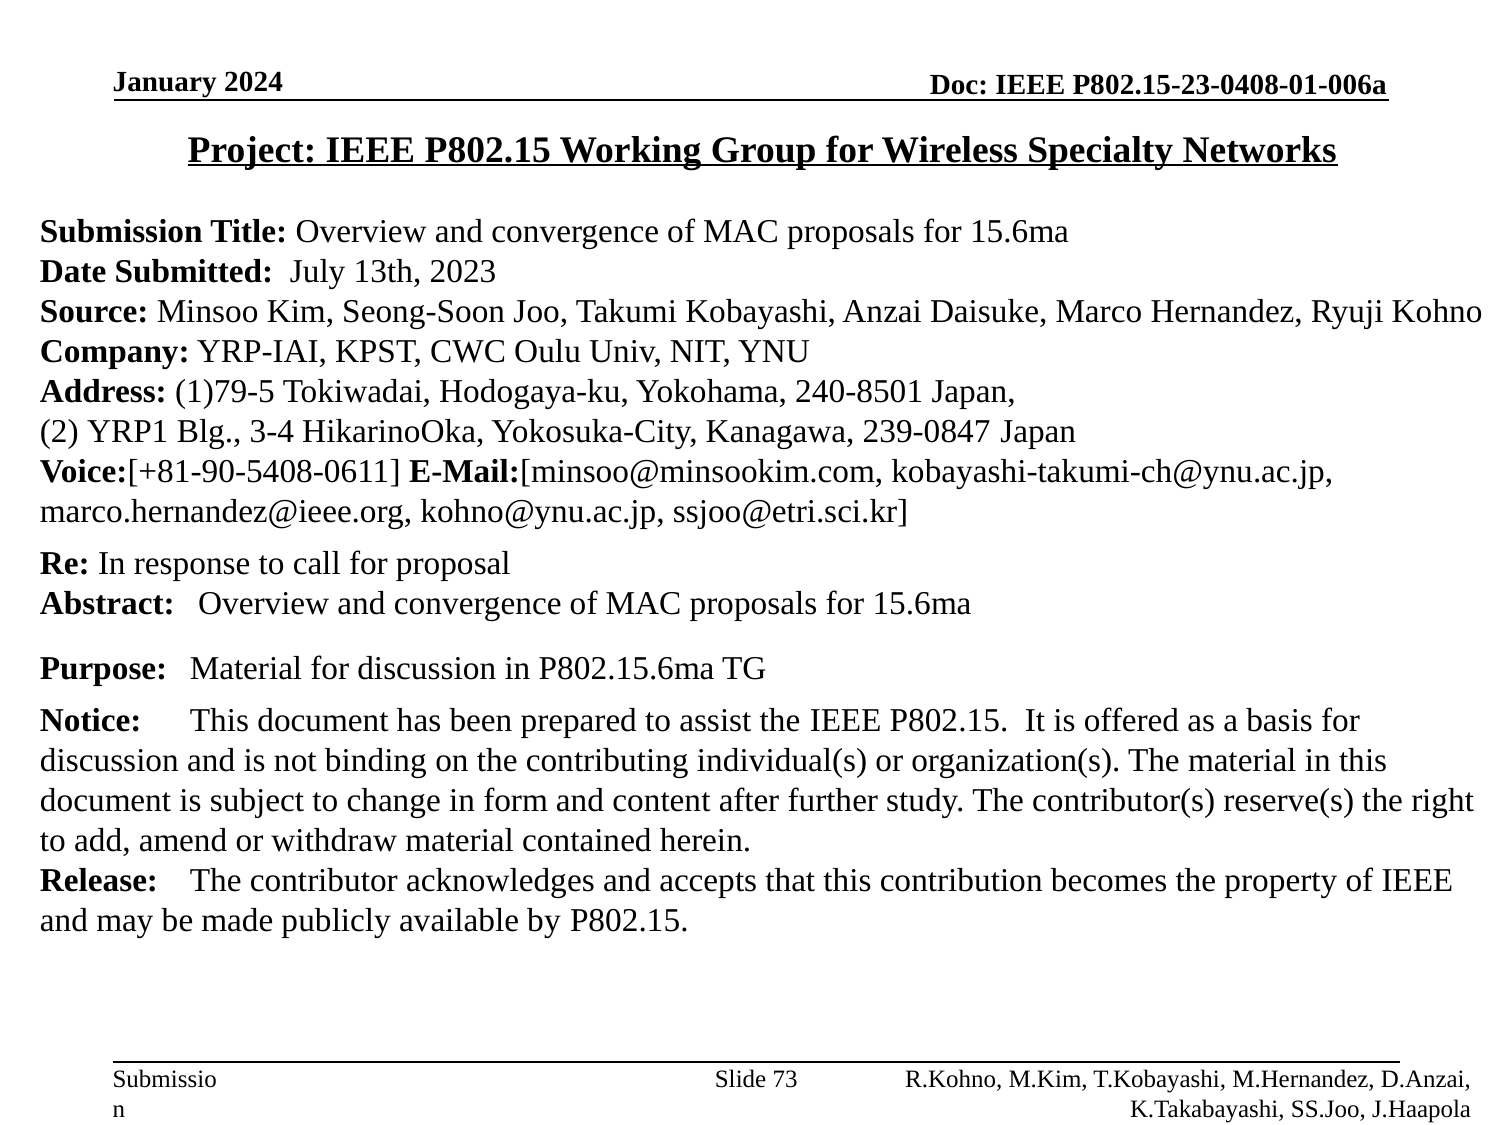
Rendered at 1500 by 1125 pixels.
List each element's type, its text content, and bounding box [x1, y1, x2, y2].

footer R.Kohno, M.Kim, T.Kobayashi, M.Hernandez, D.Anzai, K.Takabayashi, SS.Joo, J.Haapola [819, 1062, 1472, 1109]
text_box Project: IEEE P802.15 Working Group for Wireless Specialty Networks Submission Title: Overview and convergence of MAC proposals for 15.6ma Date Submitted: July 13th, 2023 Source: Minsoo Kim, Seong-Soon Joo, Takumi Kobayashi, Anzai Daisuke, Marco Hernandez, Ryuji Kohno Company: YRP-IAI, KPST, CWC Oulu Univ, NIT, YNU Address: (1)79-5 Tokiwadai, Hodogaya-ku, Yokohama, 240-8501 Japan, (2) YRP1 Blg., 3-4 HikarinoOka, Yokosuka-City, Kanagawa, 239-0847 Japan Voice:[+81-90-5408-0611] E-Mail:[minsoo@minsookim.com, kobayashi-takumi-ch@ynu.ac.jp, marco.hernandez@ieee.org, kohno@ynu.ac.jp, ssjoo@etri.sci.kr] Re: In response to call for proposal Abstract: Overview and convergence of MAC proposals for 15.6ma Purpose: Material for discussion in P802.15.6ma TG Notice: This document has been prepared to assist the IEEE P802.15. It is offered as a basis for discussion and is not binding on the contributing individual(s) or organization(s). The material in this document is subject to change in form and content after further study. The contributor(s) reserve(s) the right to add, amend or withdraw material contained herein. Release: The contributor acknowledges and accepts that this contribution becomes the property of IEEE and may be made publicly available by P802.15. [24, 116, 1500, 1044]
slide_number Slide 73 [712, 1062, 801, 1093]
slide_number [112, 62, 375, 98]
